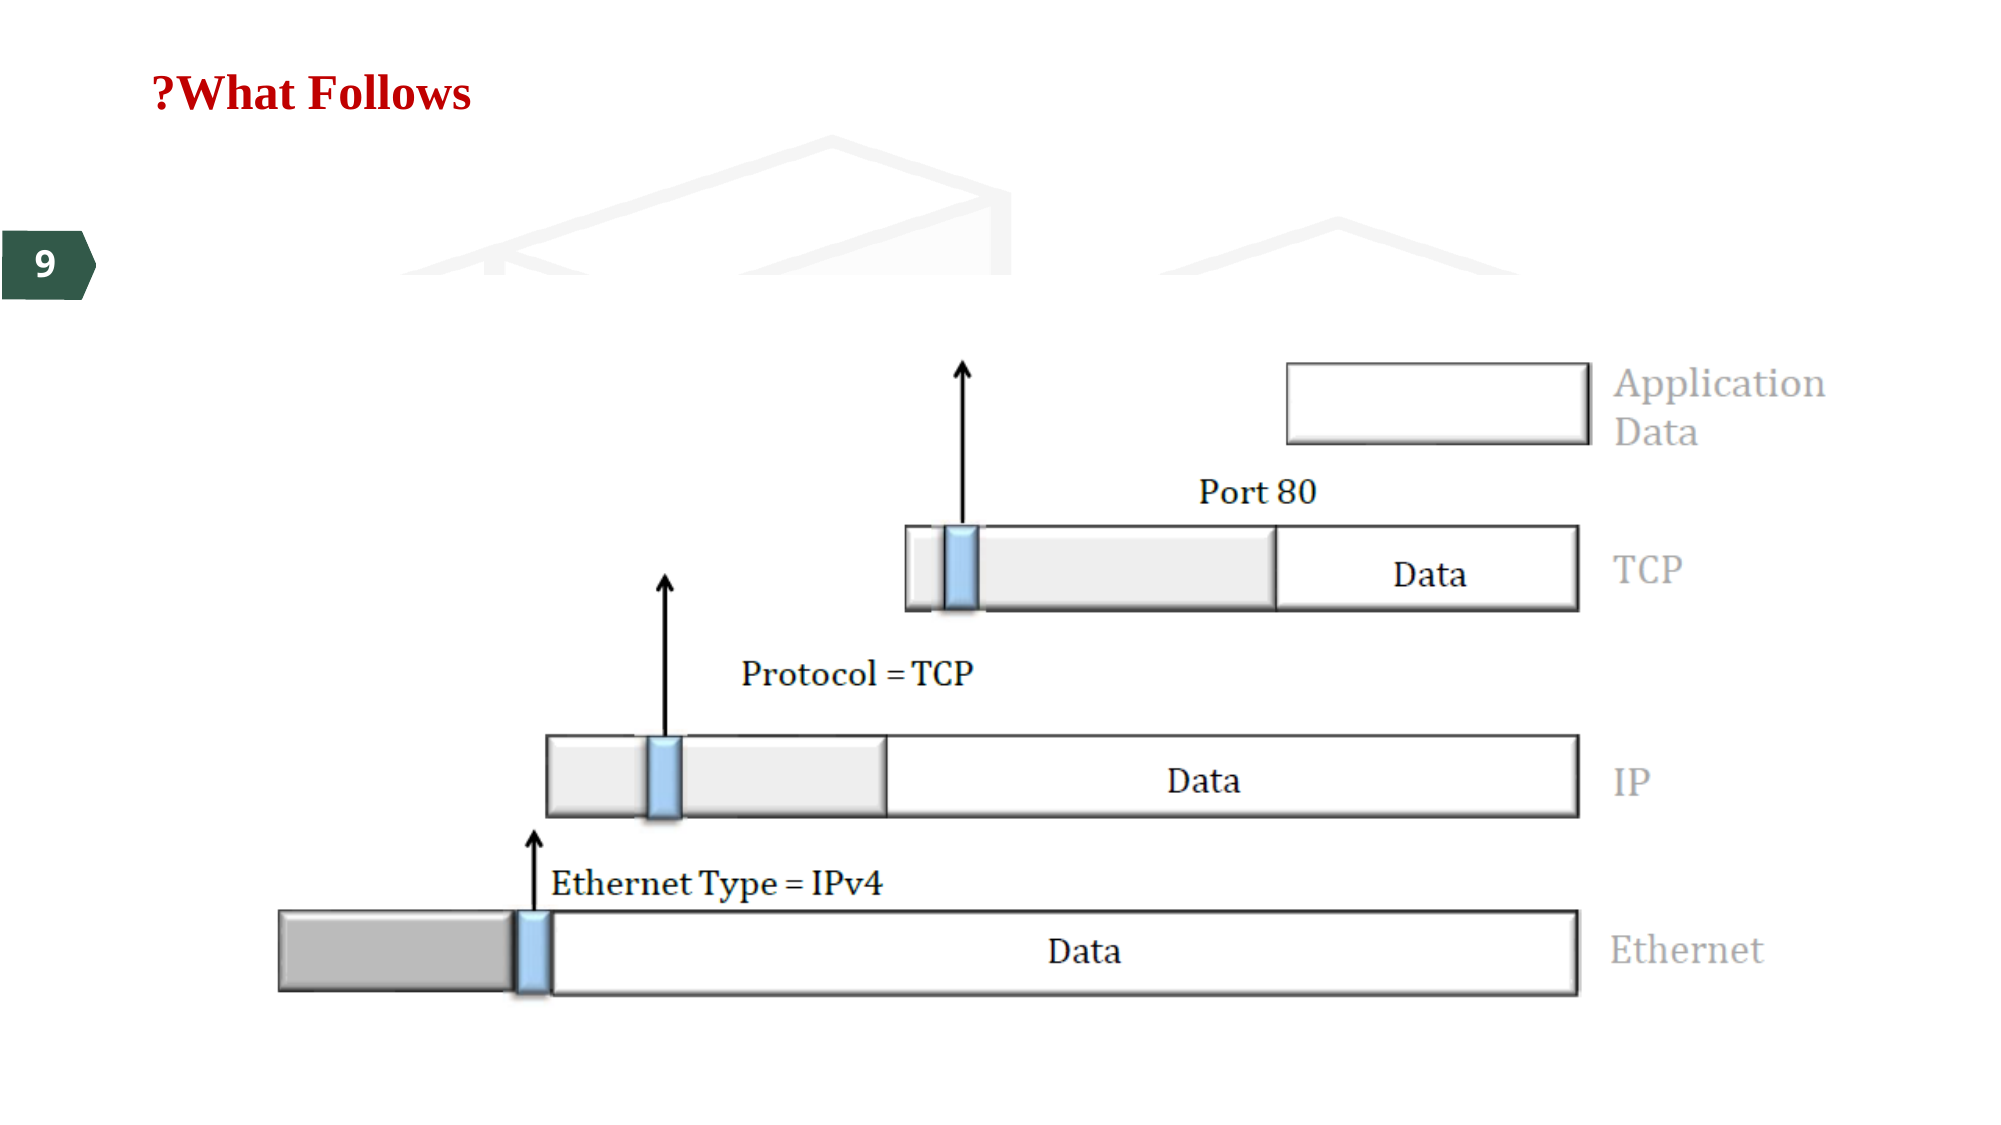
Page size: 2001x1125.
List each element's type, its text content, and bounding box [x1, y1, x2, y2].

picture [149, 275, 1868, 1052]
title What Follows? [135, 51, 1851, 242]
